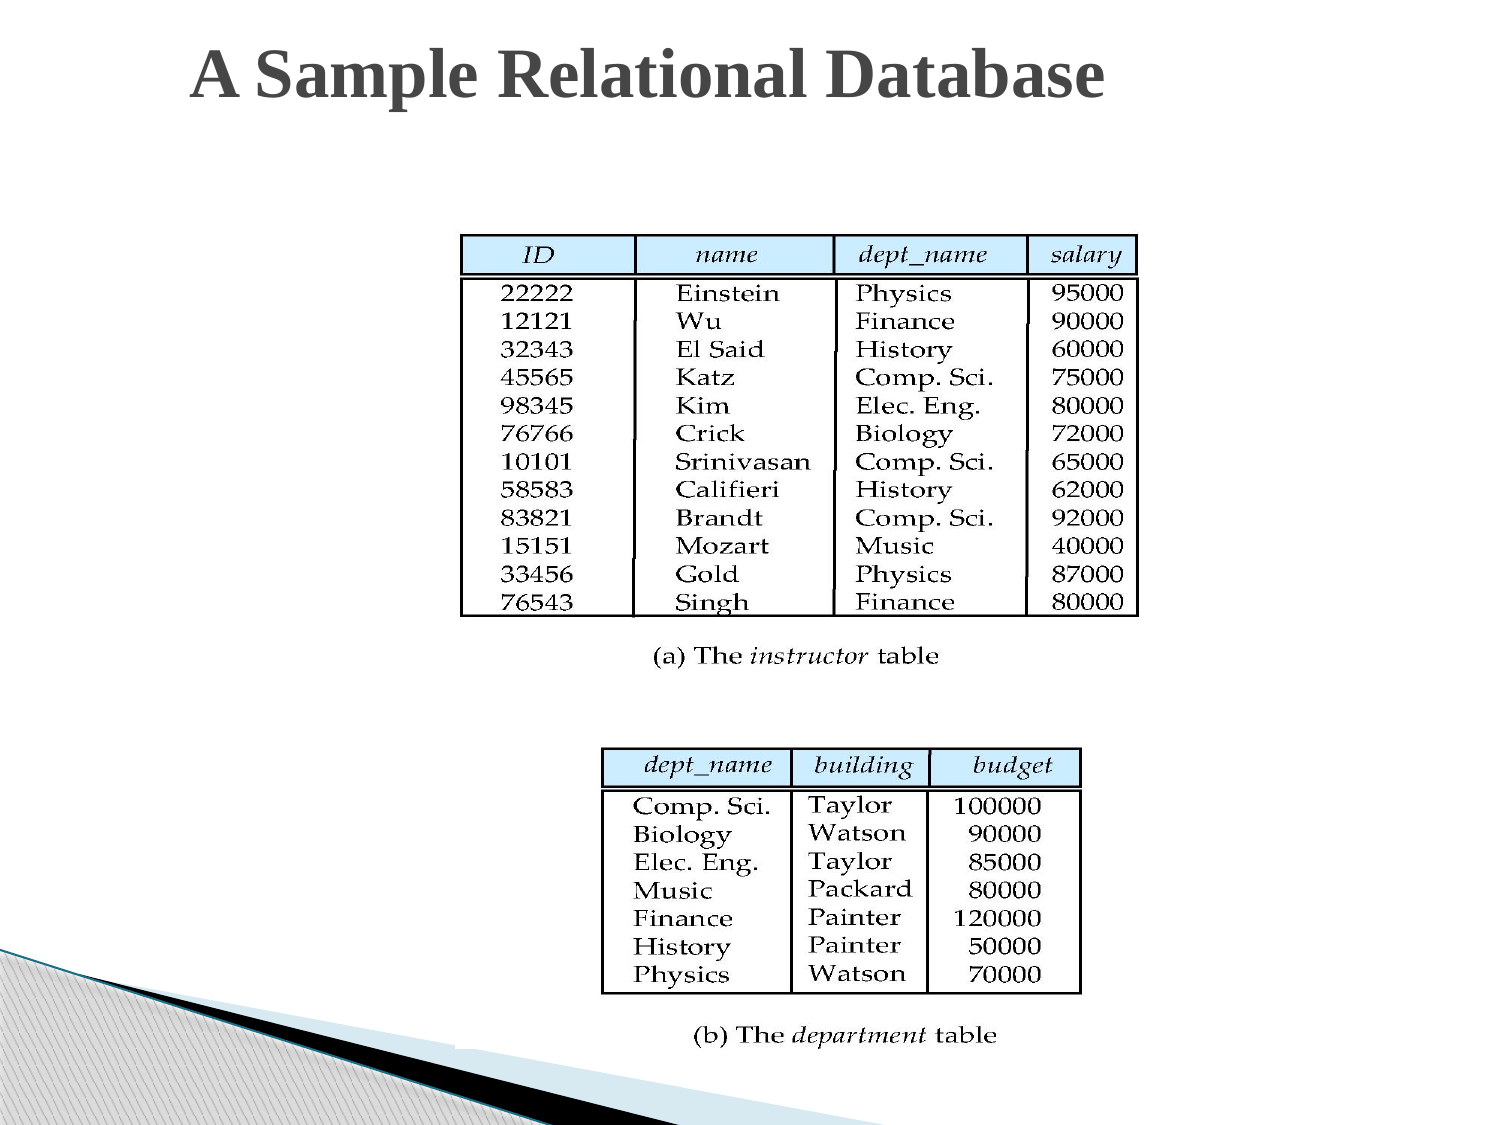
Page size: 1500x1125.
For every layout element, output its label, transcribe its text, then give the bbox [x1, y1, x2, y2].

title A Sample Relational Database [174, 19, 1500, 120]
picture [454, 230, 1140, 1050]
